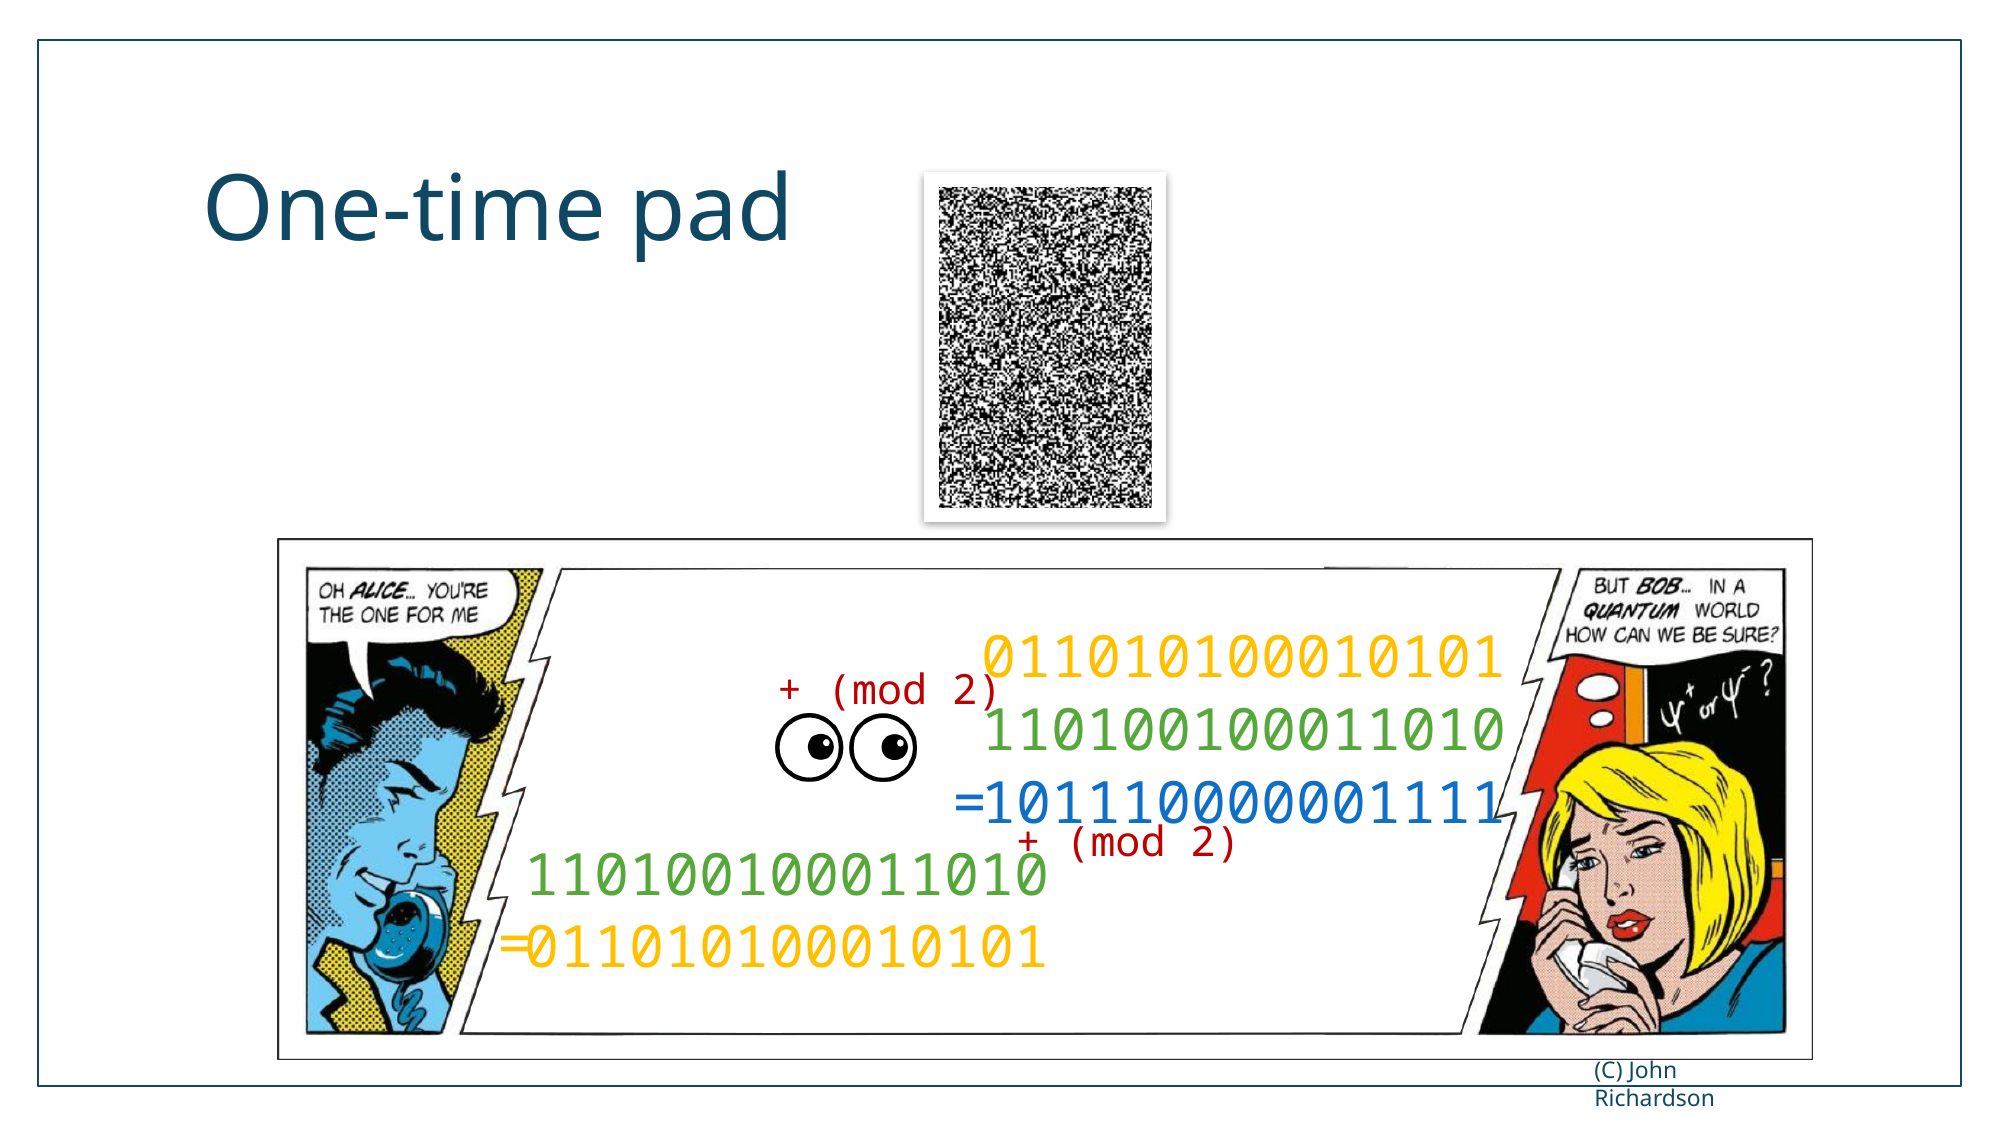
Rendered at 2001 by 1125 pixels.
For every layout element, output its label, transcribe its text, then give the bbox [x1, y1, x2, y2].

picture [938, 186, 1152, 509]
picture [277, 538, 1813, 1061]
text_box (C) John Richardson [1579, 1068, 1813, 1119]
title One-time pad [187, 99, 1808, 323]
